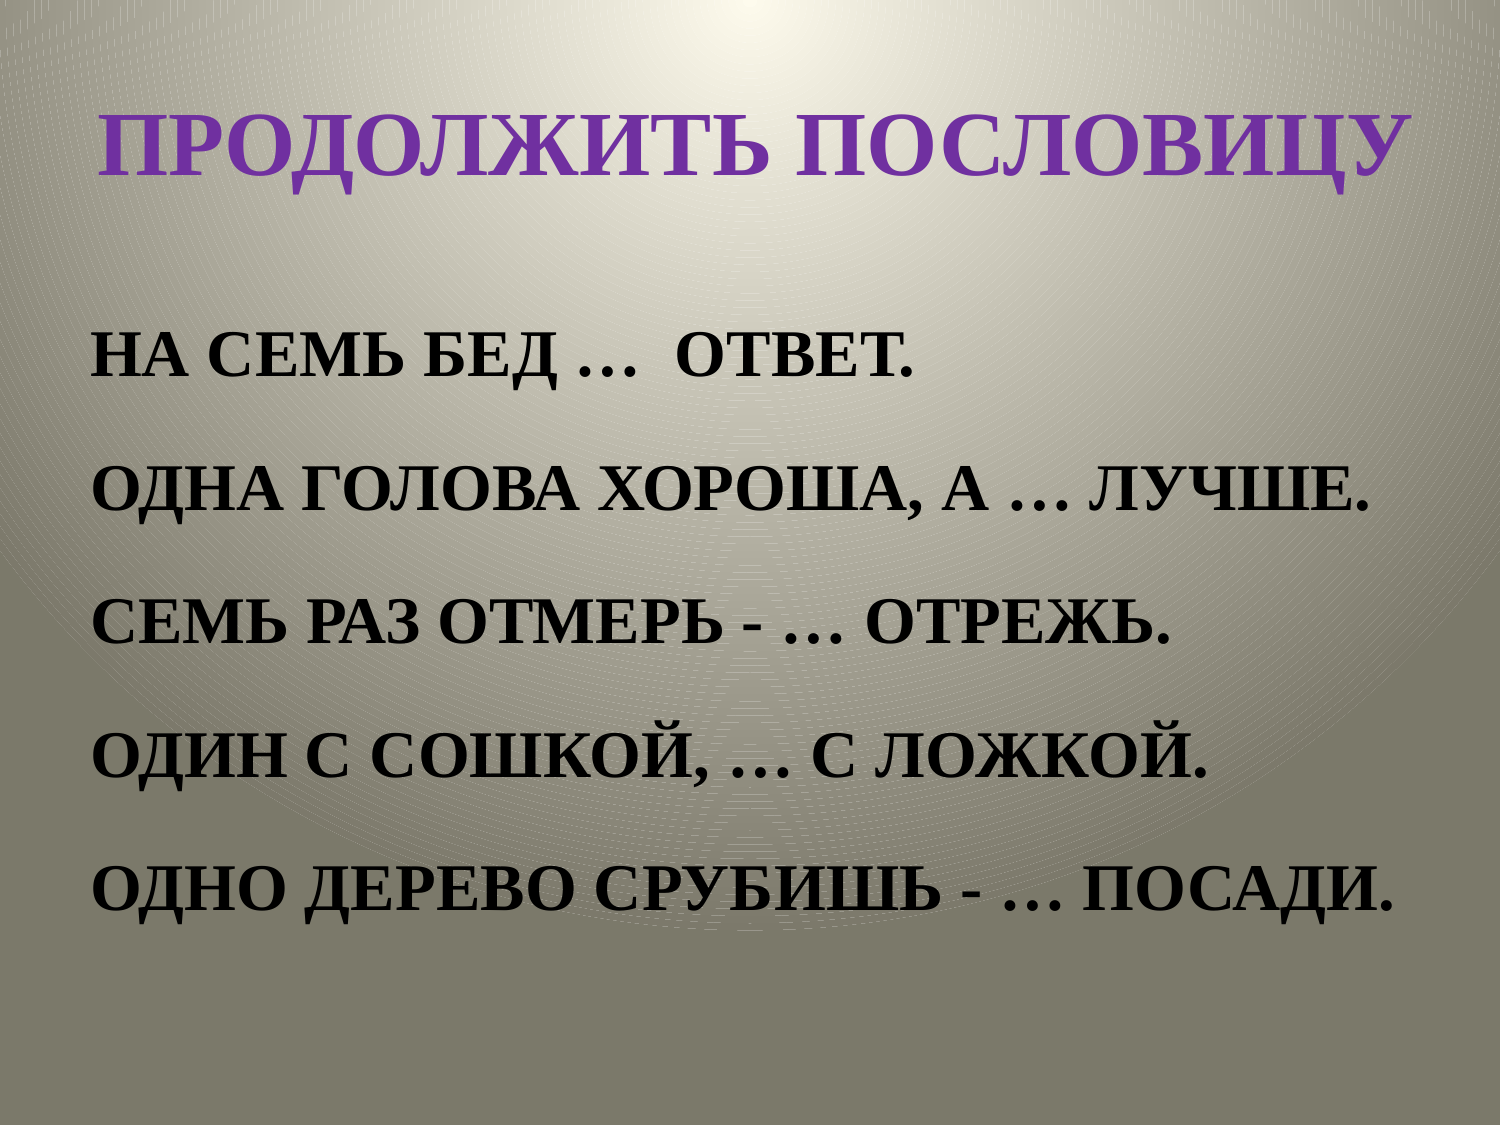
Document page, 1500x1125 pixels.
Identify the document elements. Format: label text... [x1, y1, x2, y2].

list НА СЕМЬ БЕД … ОТВЕТ. ОДНА ГОЛОВА ХОРОША, А … ЛУЧШЕ. СЕМЬ РАЗ ОТМЕРЬ - … ОТРЕЖЬ. ОДИН С СОШКОЙ, … С ЛОЖКОЙ. ОДНО ДЕРЕВО СРУБИШЬ - … ПОСАДИ. [75, 262, 1425, 1005]
title ПРОДОЛЖИТЬ ПОСЛОВИЦУ [35, 45, 1477, 233]
